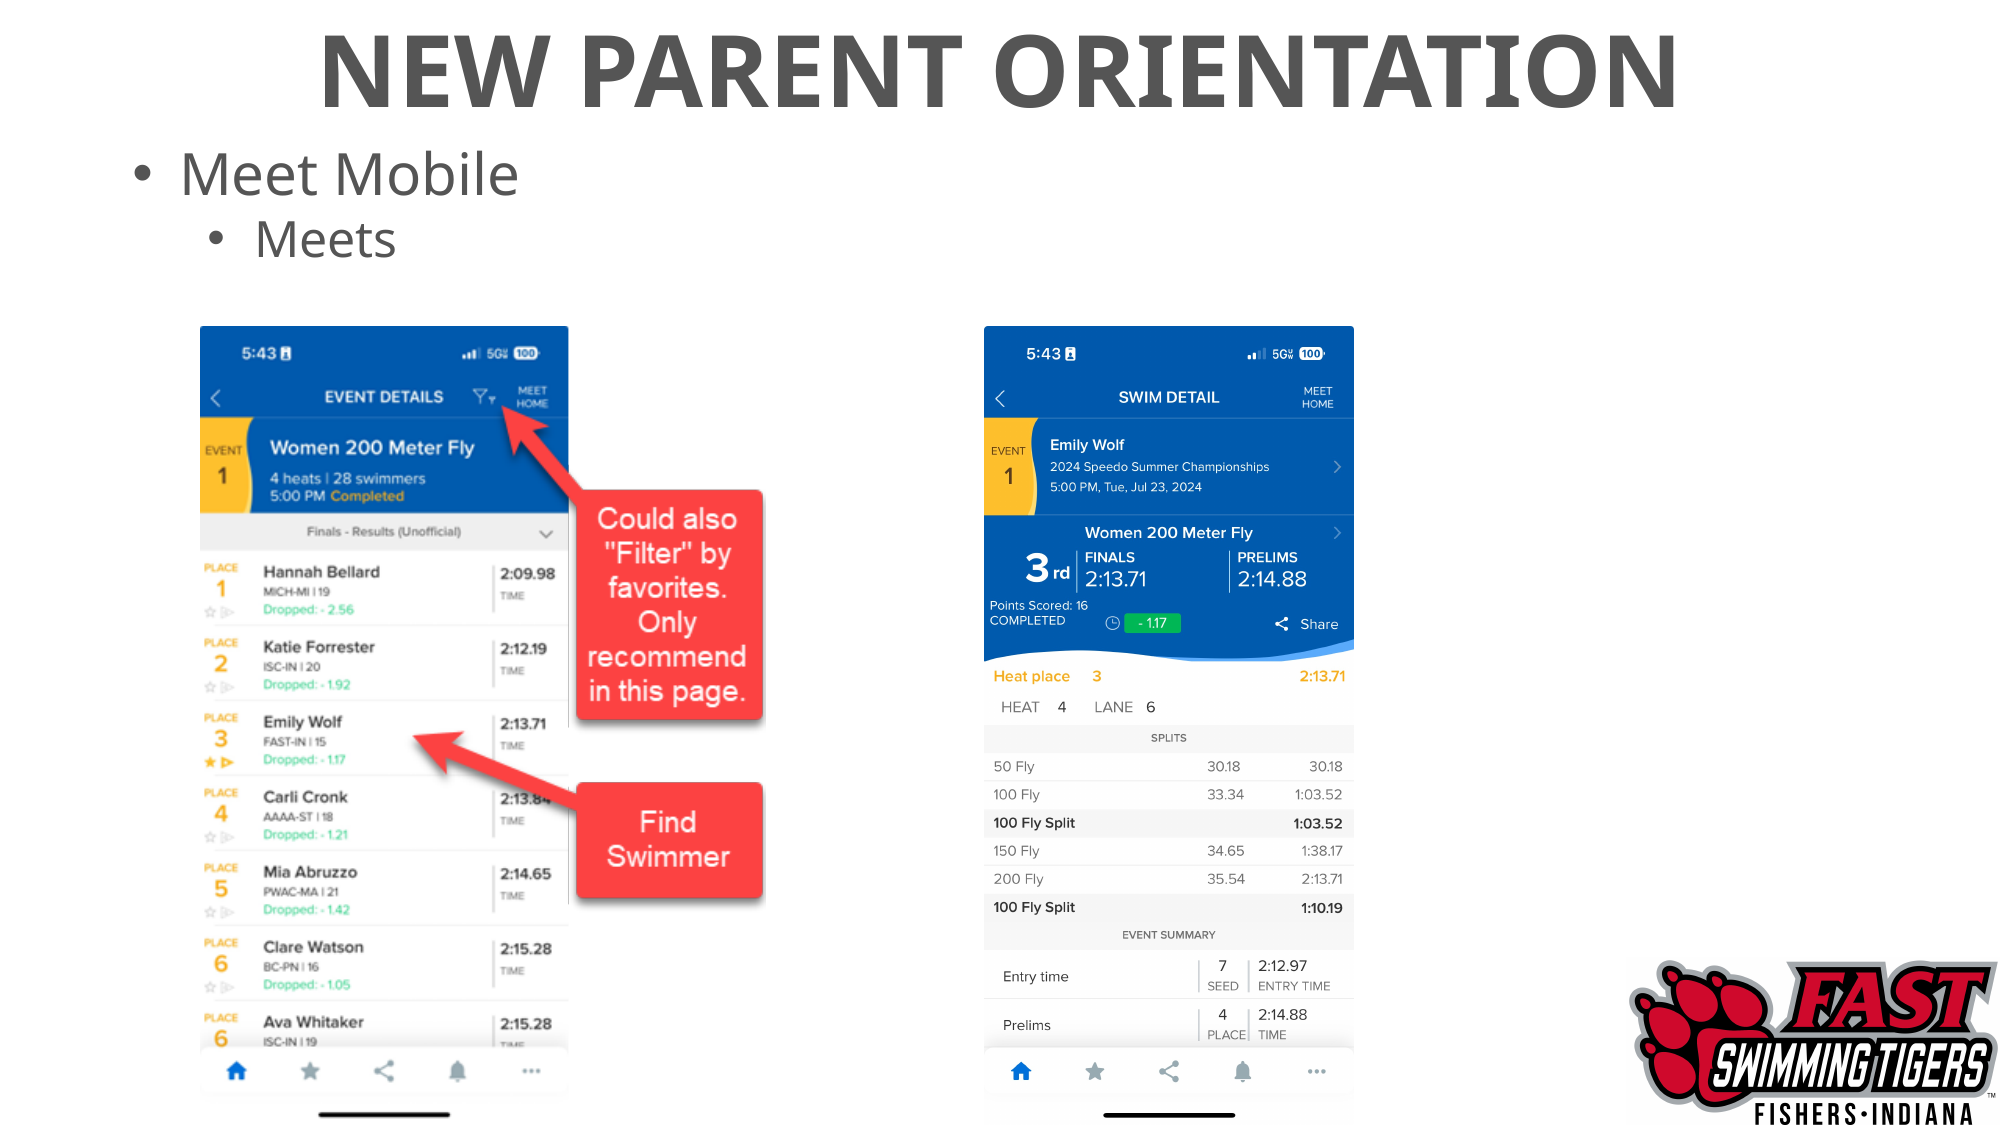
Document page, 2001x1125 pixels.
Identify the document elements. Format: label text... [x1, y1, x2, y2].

picture [1626, 957, 2000, 1125]
text_box Meet Mobile Meets [117, 129, 1941, 325]
text_box NEW PARENT ORIENTATION [0, 0, 2000, 135]
picture [984, 325, 1354, 1125]
picture [199, 325, 767, 1125]
